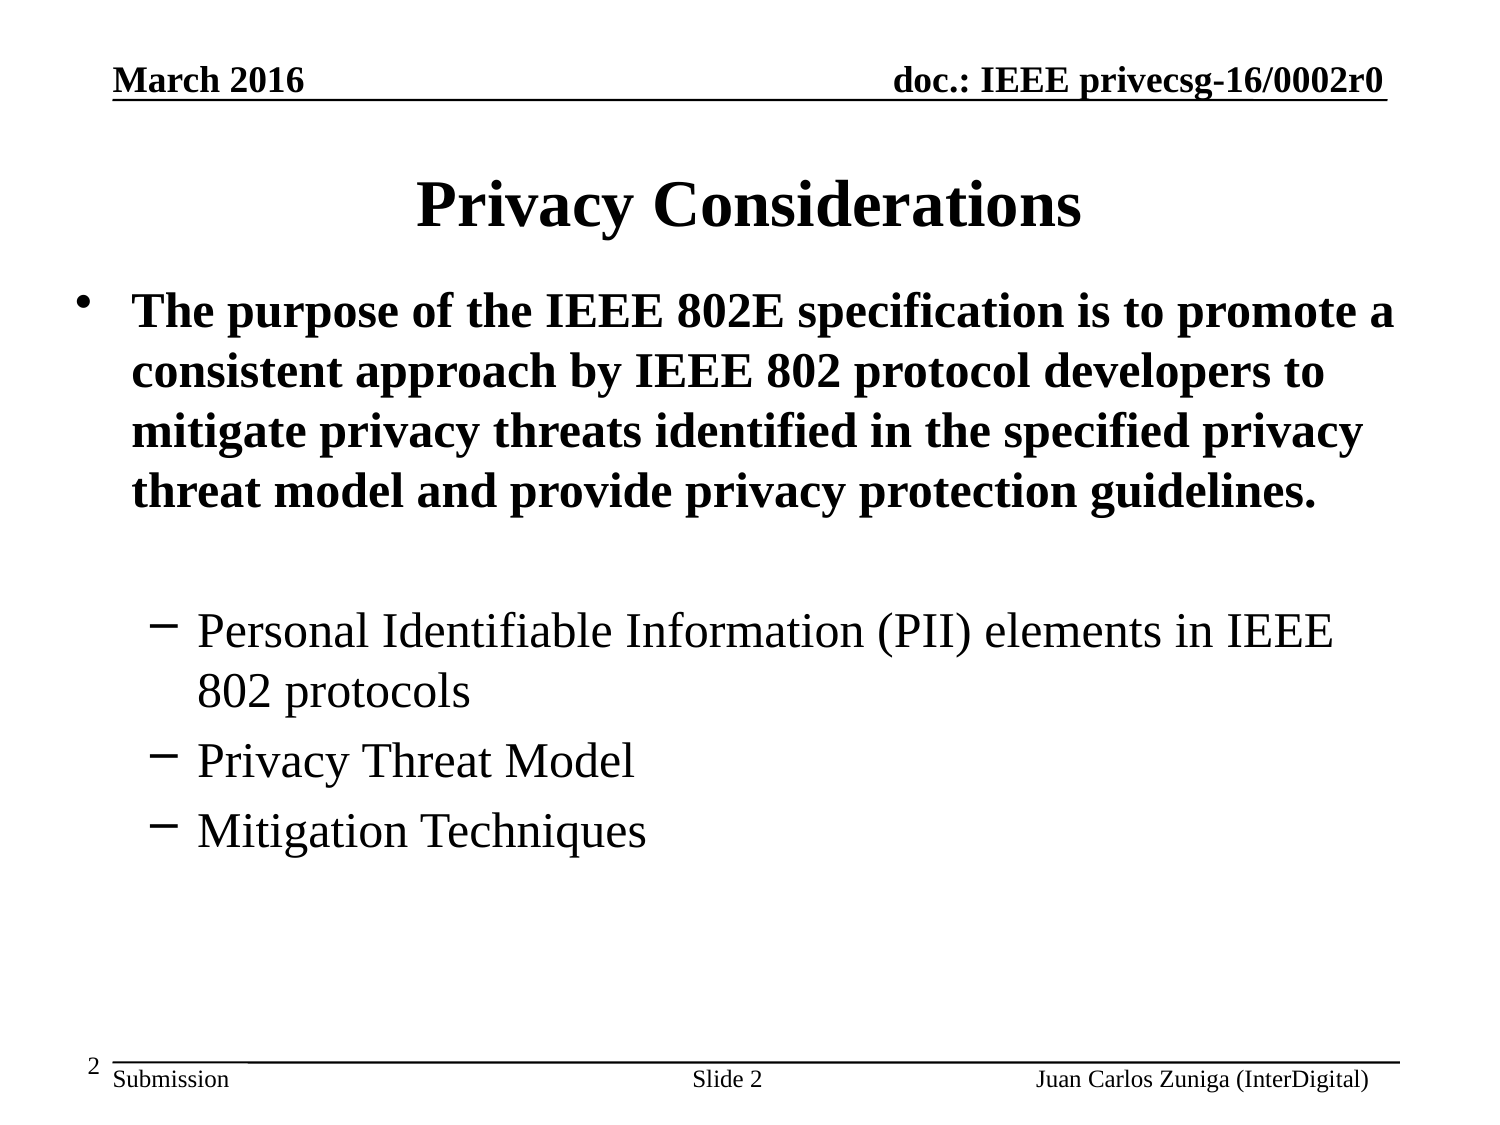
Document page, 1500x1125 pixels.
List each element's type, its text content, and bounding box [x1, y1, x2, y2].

list The purpose of the IEEE 802E specification is to promote a consistent approach by IEEE 802 protocol developers to mitigate privacy threats identified in the specified privacy threat model and provide privacy protection guidelines. Personal Identifiable Information (PII) elements in IEEE 802 protocols Privacy Threat Model Mitigation Techniques [59, 269, 1427, 991]
title Privacy Considerations [112, 112, 1388, 269]
slide_number 2 [72, 1042, 132, 1103]
